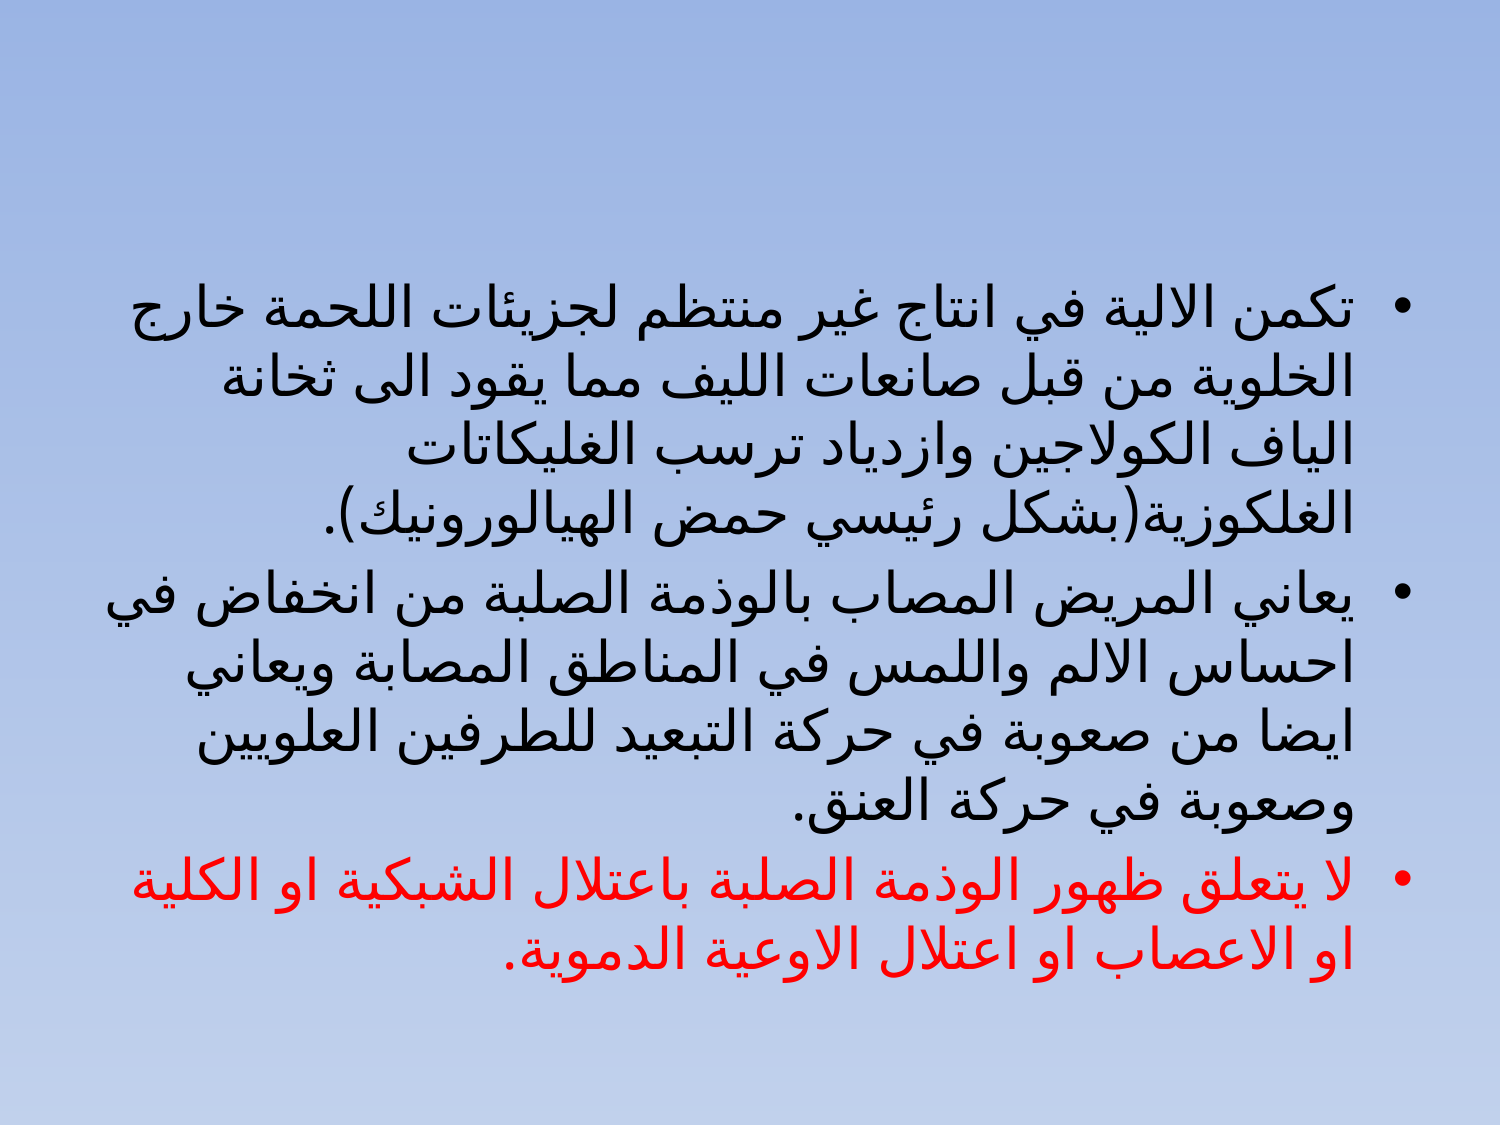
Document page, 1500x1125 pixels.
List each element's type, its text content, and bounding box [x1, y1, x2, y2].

list تكمن الالية في انتاج غير منتظم لجزيئات اللحمة خارج الخلوية من قبل صانعات الليف مما يقود الى ثخانة الياف الكولاجين وازدياد ترسب الغليكاتات الغلكوزية(بشكل رئيسي حمض الهيالورونيك). يعاني المريض المصاب بالوذمة الصلبة من انخفاض في احساس الالم واللمس في المناطق المصابة ويعاني ايضا من صعوبة في حركة التبعيد للطرفين العلويين وصعوبة في حركة العنق. لا يتعلق ظهور الوذمة الصلبة باعتلال الشبكية او الكلية او الاعصاب او اعتلال الاوعية الدموية. [75, 262, 1425, 1005]
